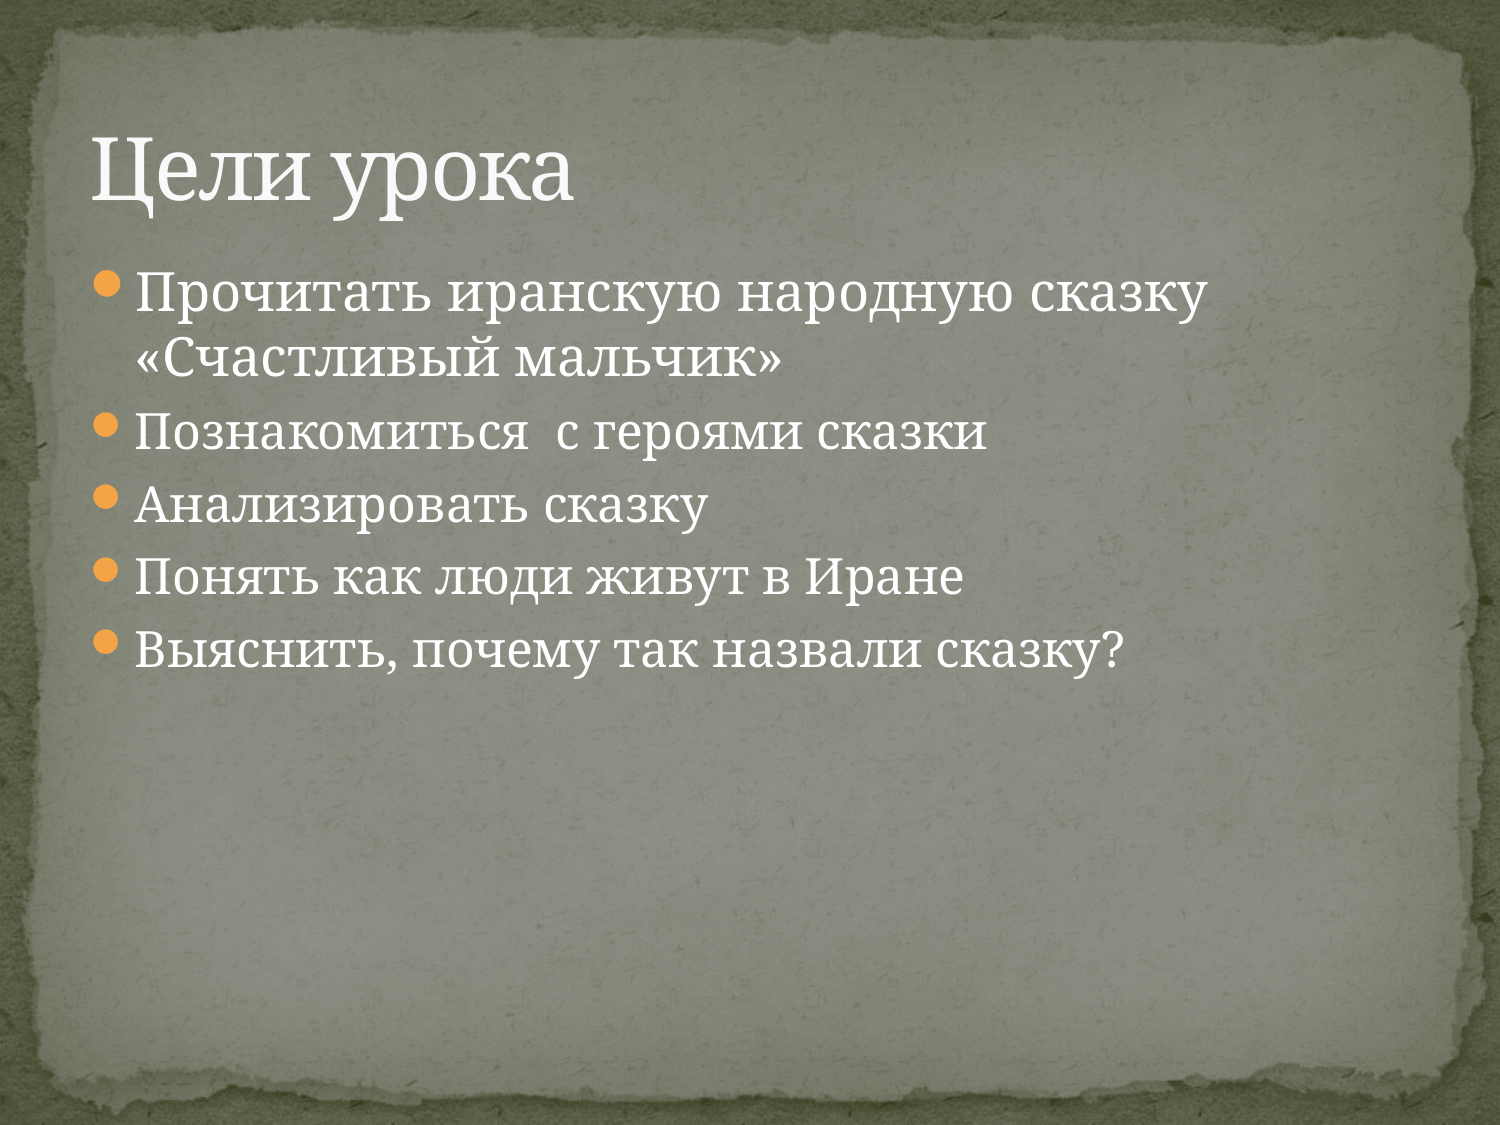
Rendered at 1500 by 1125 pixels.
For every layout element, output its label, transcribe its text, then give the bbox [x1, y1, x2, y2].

title Цели урока [74, 24, 1425, 225]
list Прочитать иранскую народную сказку «Счастливый мальчик» Познакомиться с героями сказки Анализировать сказку Понять как люди живут в Иране Выяснить, почему так назвали сказку? [75, 249, 1425, 1000]
